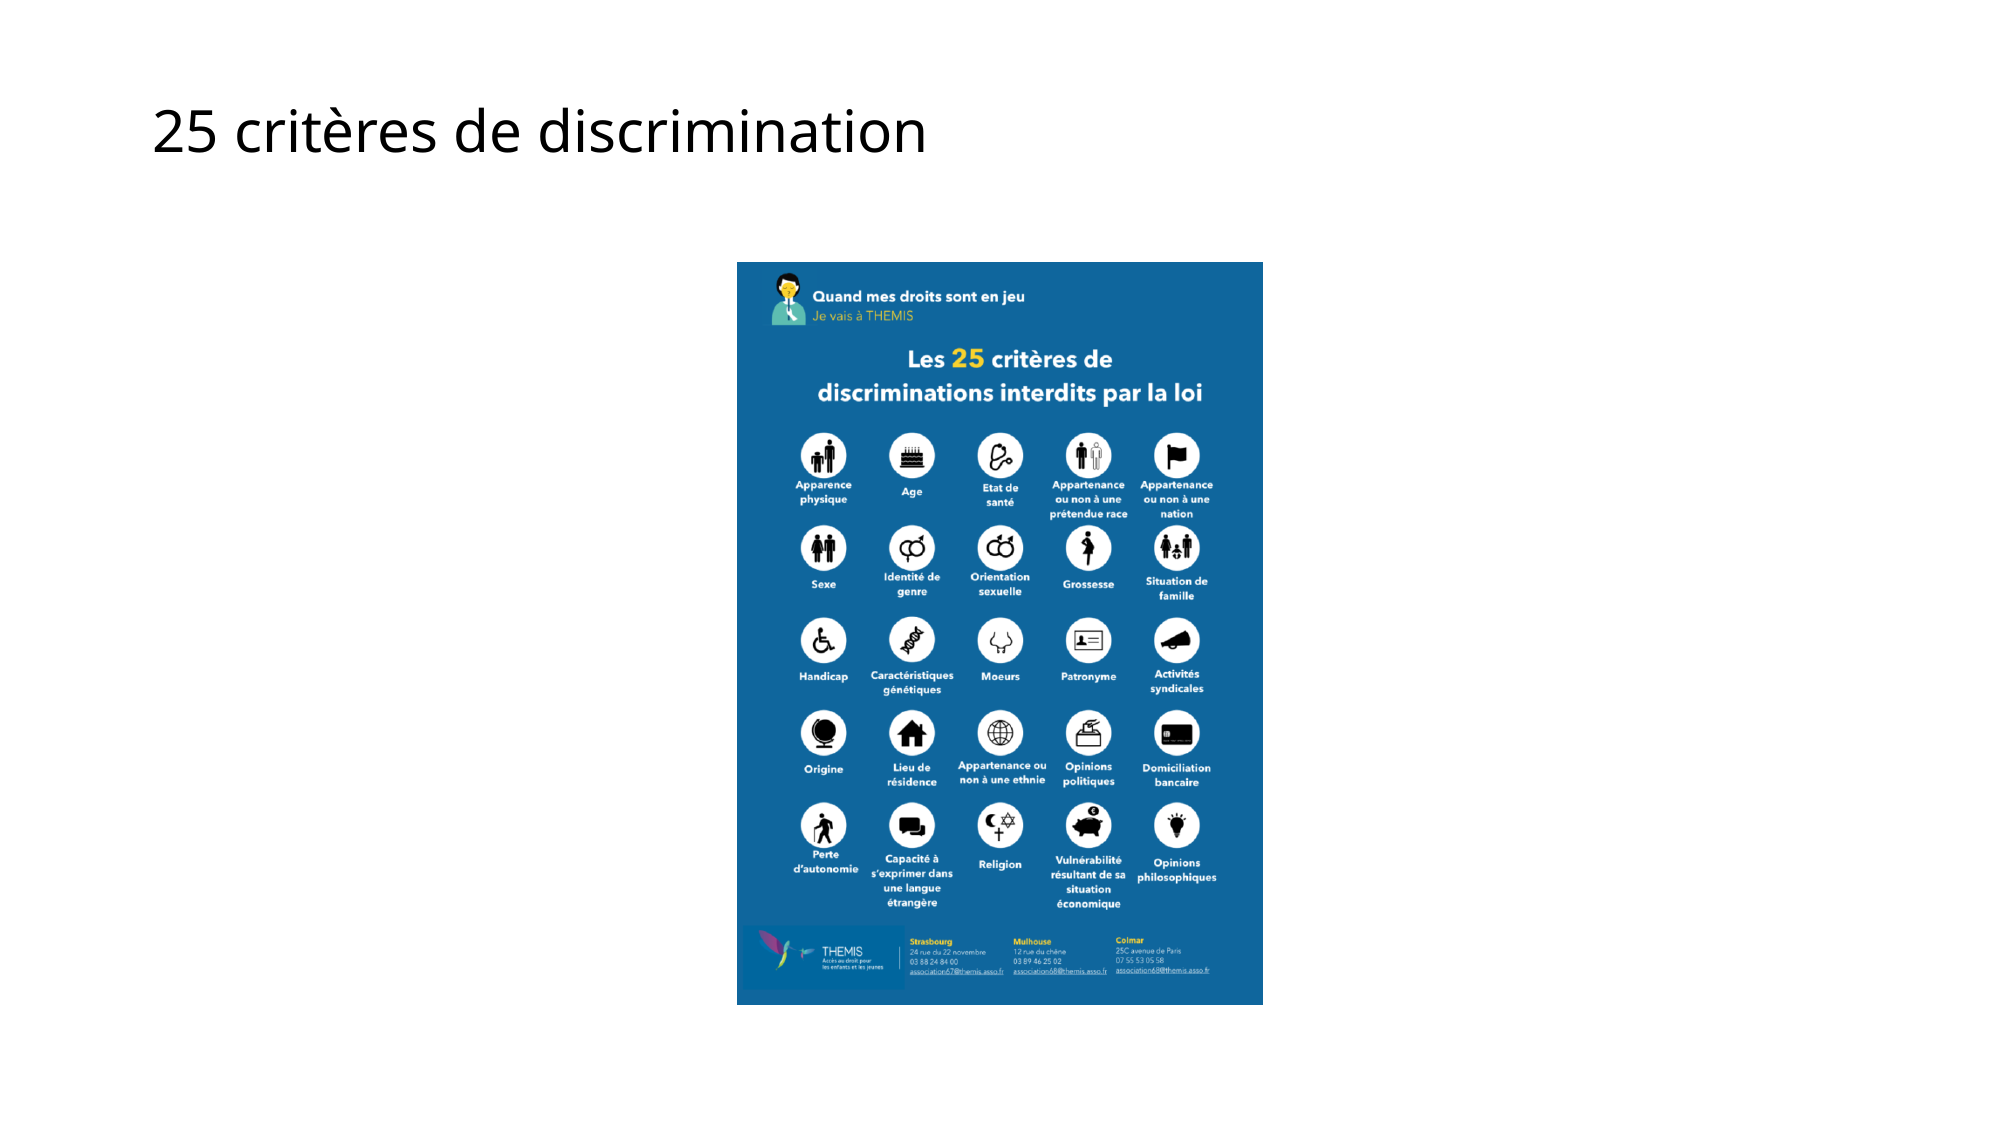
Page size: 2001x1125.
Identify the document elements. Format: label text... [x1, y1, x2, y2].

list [737, 262, 1263, 1005]
title 25 critères de discrimination [137, 59, 1863, 278]
